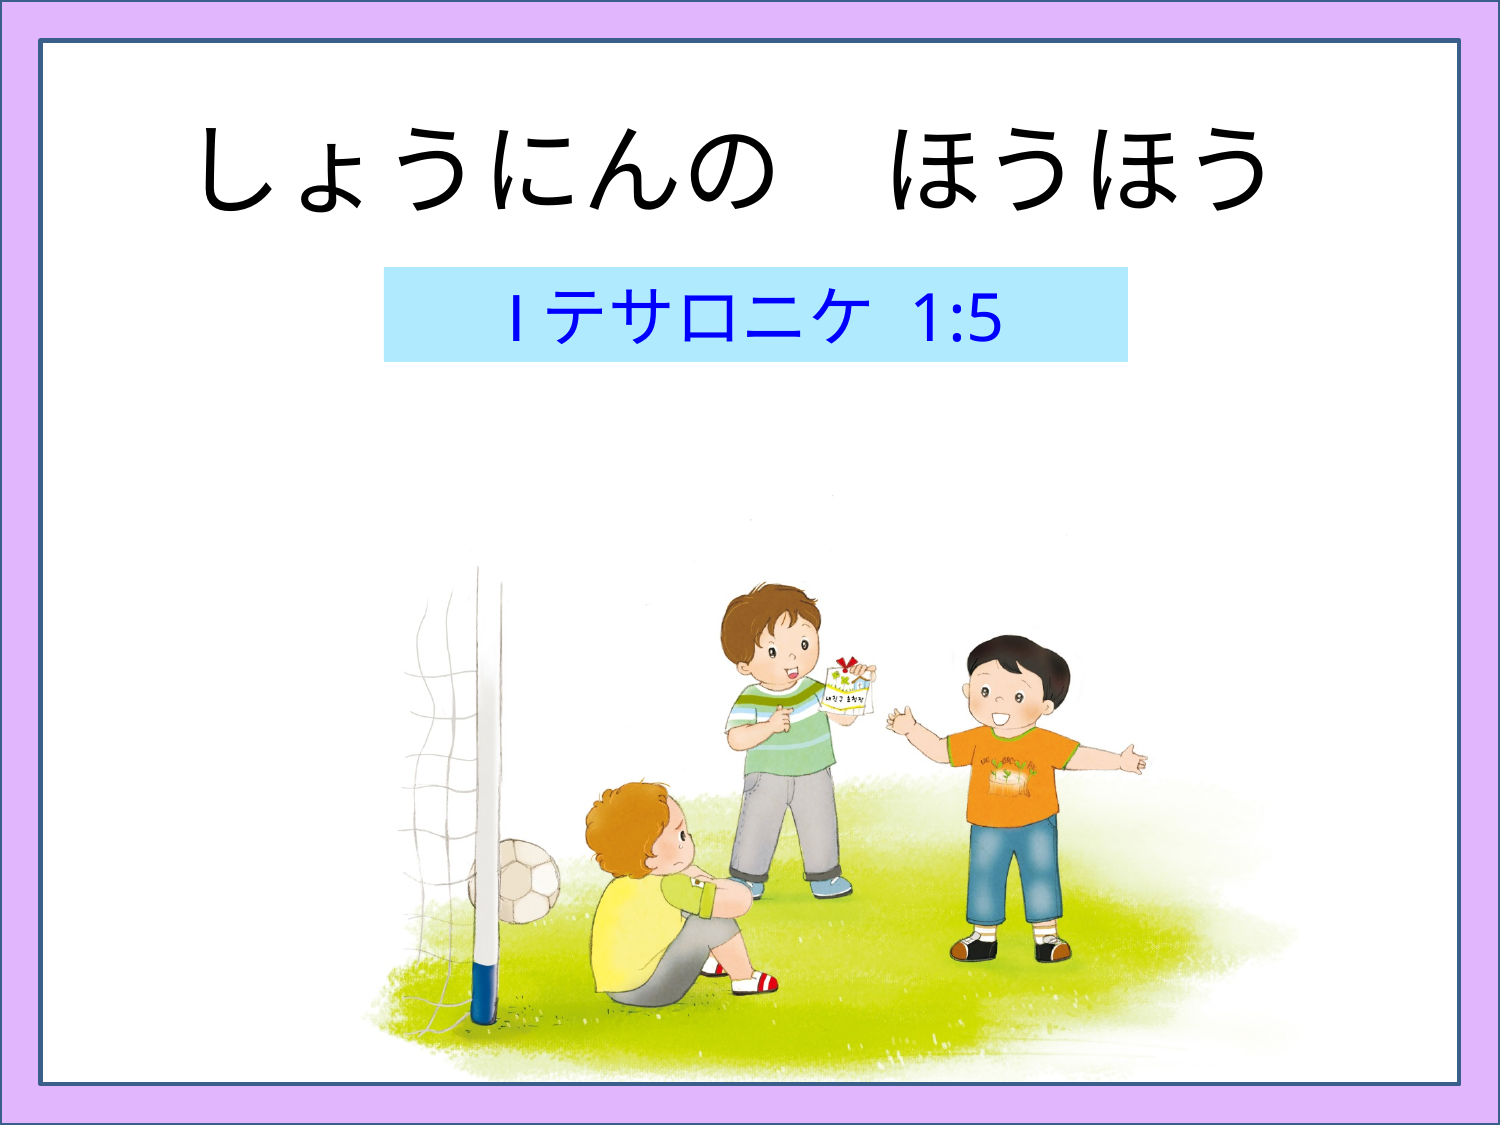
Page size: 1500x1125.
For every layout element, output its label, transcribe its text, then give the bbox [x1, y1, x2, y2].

text_box Iテサロニケ 1:5 [383, 267, 1128, 362]
picture [277, 384, 1326, 1123]
title しょうにんの ほうほう [43, 89, 1424, 244]
text_box [0, 0, 1500, 1125]
